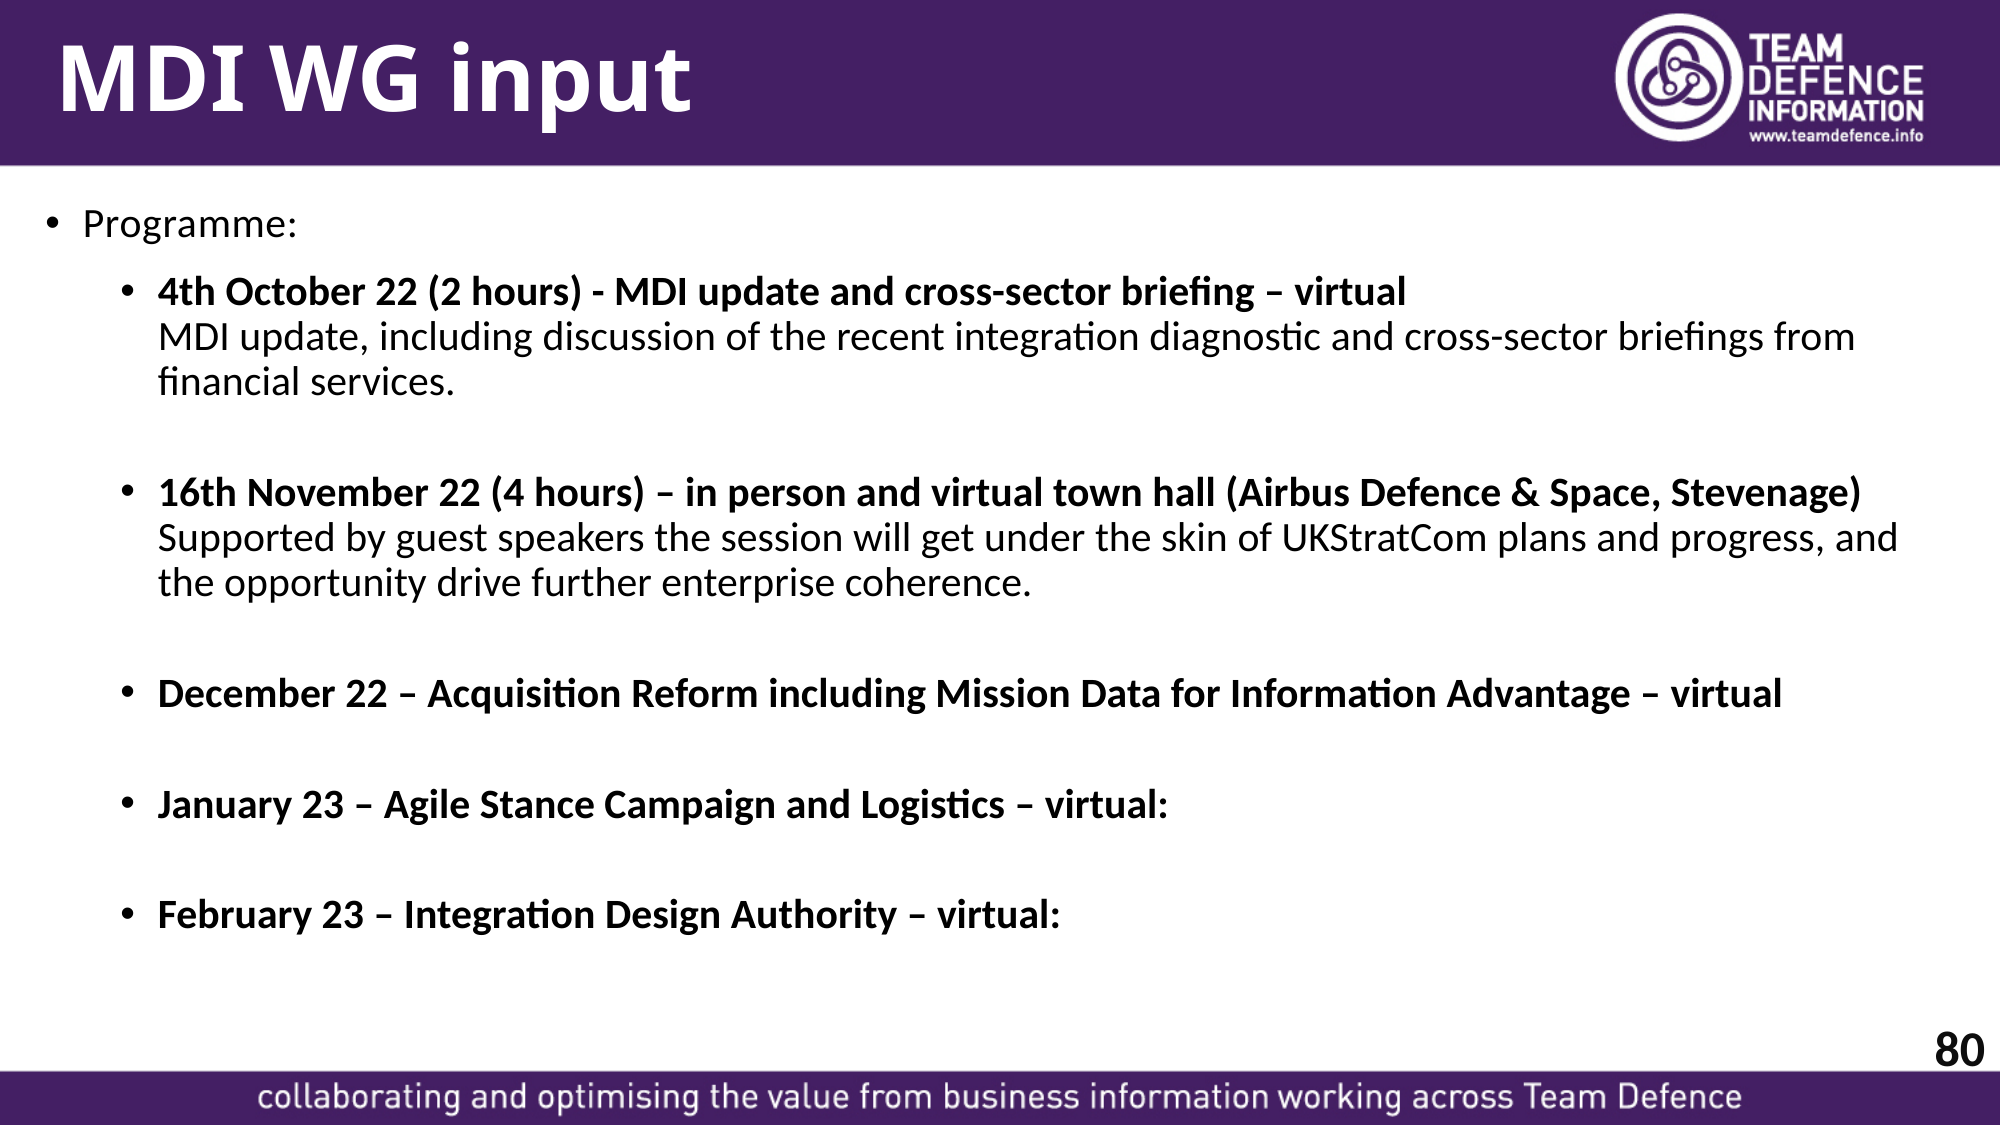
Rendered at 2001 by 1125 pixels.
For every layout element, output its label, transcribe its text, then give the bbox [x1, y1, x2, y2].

text_box Programme: 4th October 22 (2 hours) - MDI update and cross-sector briefing – virtual MDI update, including discussion of the recent integration diagnostic and cross-sector briefings from financial services. 16th November 22 (4 hours) – in person and virtual town hall (Airbus Defence & Space, Stevenage) Supported by guest speakers the session will get under the skin of UKStratCom plans and progress, and the opportunity drive further enterprise coherence. December 22 – Acquisition Reform including Mission Data for Information Advantage – virtual January 23 – Agile Stance Campaign and Logistics – virtual: February 23 – Integration Design Authority – virtual: [30, 194, 1970, 1016]
picture [0, 0, 2000, 1125]
slide_number 80 [1550, 1016, 2000, 1077]
title MDI WG input [40, 0, 1614, 164]
